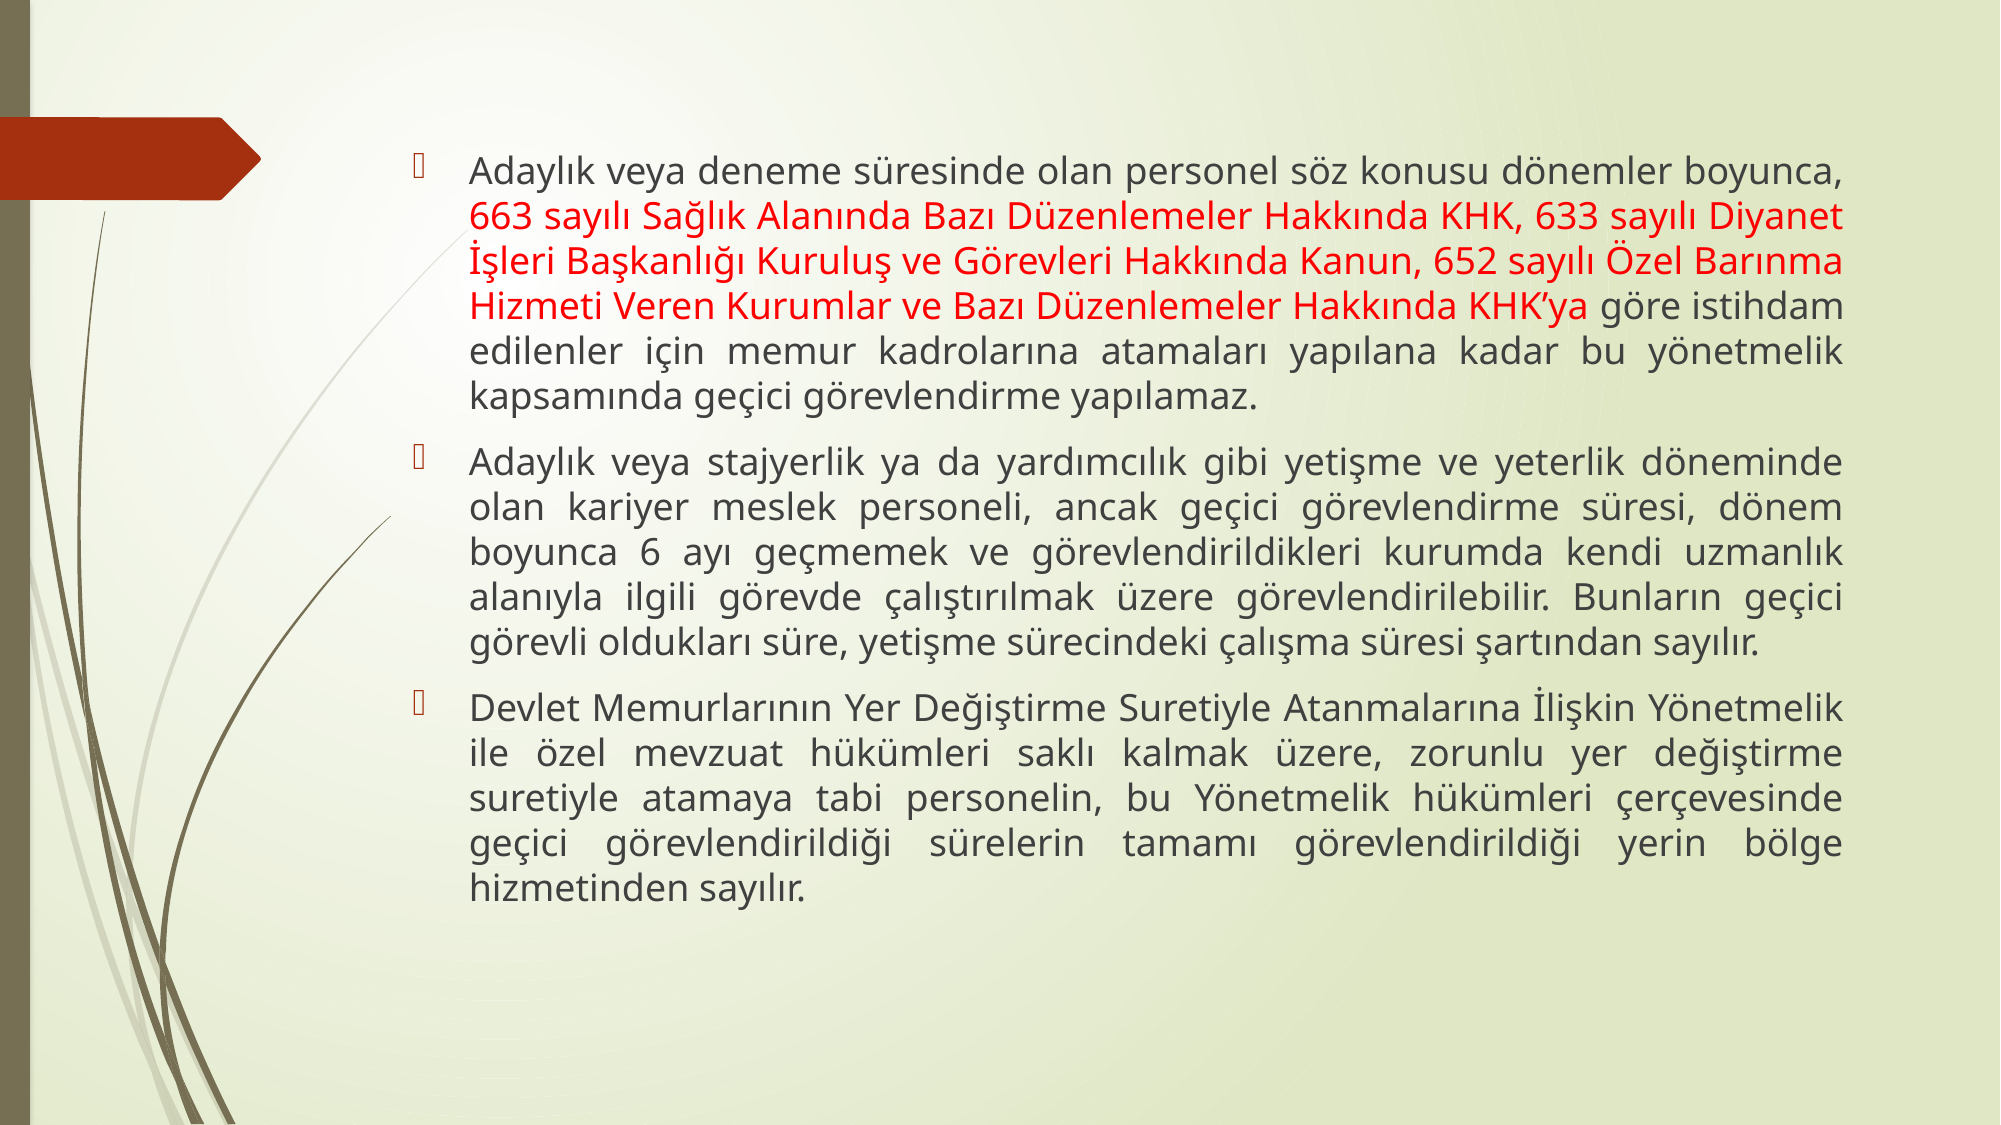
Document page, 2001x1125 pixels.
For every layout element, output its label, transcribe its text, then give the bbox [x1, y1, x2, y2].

list Adaylık veya deneme süresinde olan personel söz konusu dönemler boyunca, 663 sayılı Sağlık Alanında Bazı Düzenlemeler Hakkında KHK, 633 sayılı Diyanet İşleri Başkanlığı Kuruluş ve Görevleri Hakkında Kanun, 652 sayılı Özel Barınma Hizmeti Veren Kurumlar ve Bazı Düzenlemeler Hakkında KHK’ya göre istihdam edilenler için memur kadrolarına atamaları yapılana kadar bu yönetmelik kapsamında geçici görevlendirme yapılamaz. Adaylık veya stajyerlik ya da yardımcılık gibi yetişme ve yeterlik döneminde olan kariyer meslek personeli, ancak geçici görevlendirme süresi, dönem boyunca 6 ayı geçmemek ve görevlendirildikleri kurumda kendi uzmanlık alanıyla ilgili görevde çalıştırılmak üzere görevlendirilebilir. Bunların geçici görevli oldukları süre, yetişme sürecindeki çalışma süresi şartından sayılır. Devlet Memurlarının Yer Değiştirme Suretiyle Atanmalarına İlişkin Yönetmelik ile özel mevzuat hükümleri saklı kalmak üzere, zorunlu yer değiştirme suretiyle atamaya tabi personelin, bu Yönetmelik hükümleri çerçevesinde geçici görevlendirildiği sürelerin tamamı görevlendirildiği yerin bölge hizmetinden sayılır. [397, 139, 1860, 1045]
